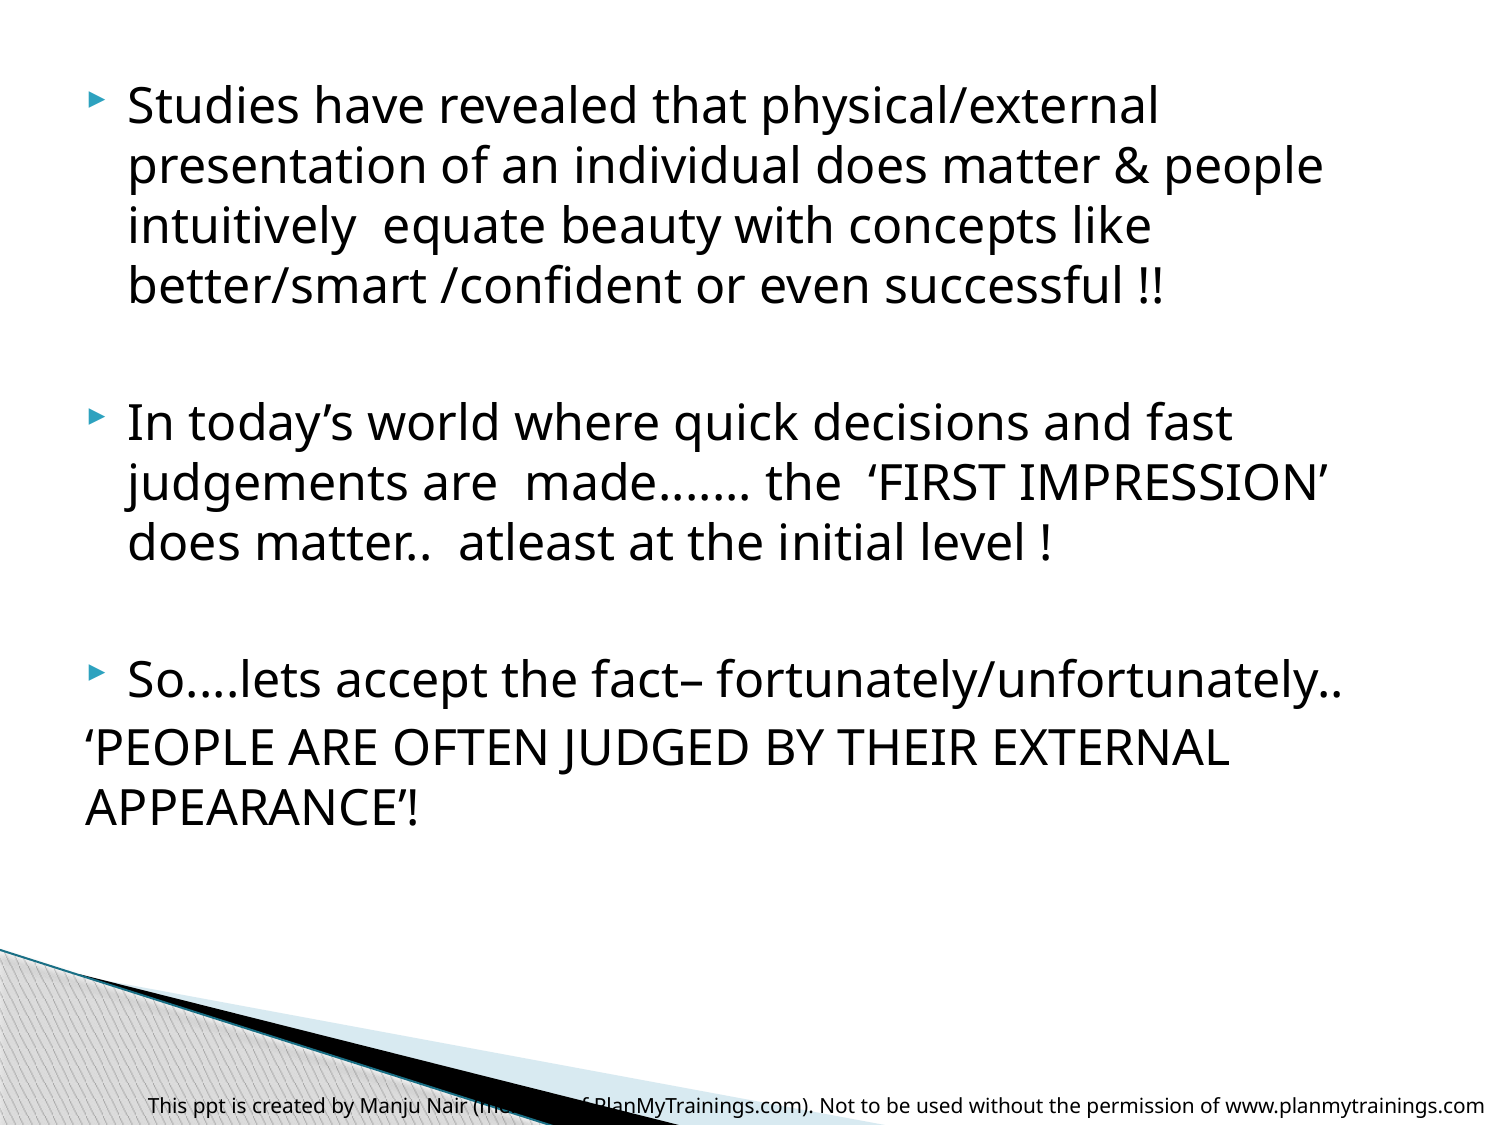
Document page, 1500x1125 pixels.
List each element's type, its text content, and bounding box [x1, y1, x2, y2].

footer This ppt is created by Manju Nair (member of PlanMyTrainings.com). Not to be used without the permission of www.planmytrainings.com [17, 1058, 1500, 1125]
list Studies have revealed that physical/external presentation of an individual does matter & people intuitively equate beauty with concepts like better/smart /confident or even successful !! In today’s world where quick decisions and fast judgements are made....... the ‘FIRST IMPRESSION’ does matter.. atleast at the initial level ! So....lets accept the fact– fortunately/unfortunately.. ‘PEOPLE ARE OFTEN JUDGED BY THEIR EXTERNAL APPEARANCE’! [53, 66, 1447, 1058]
